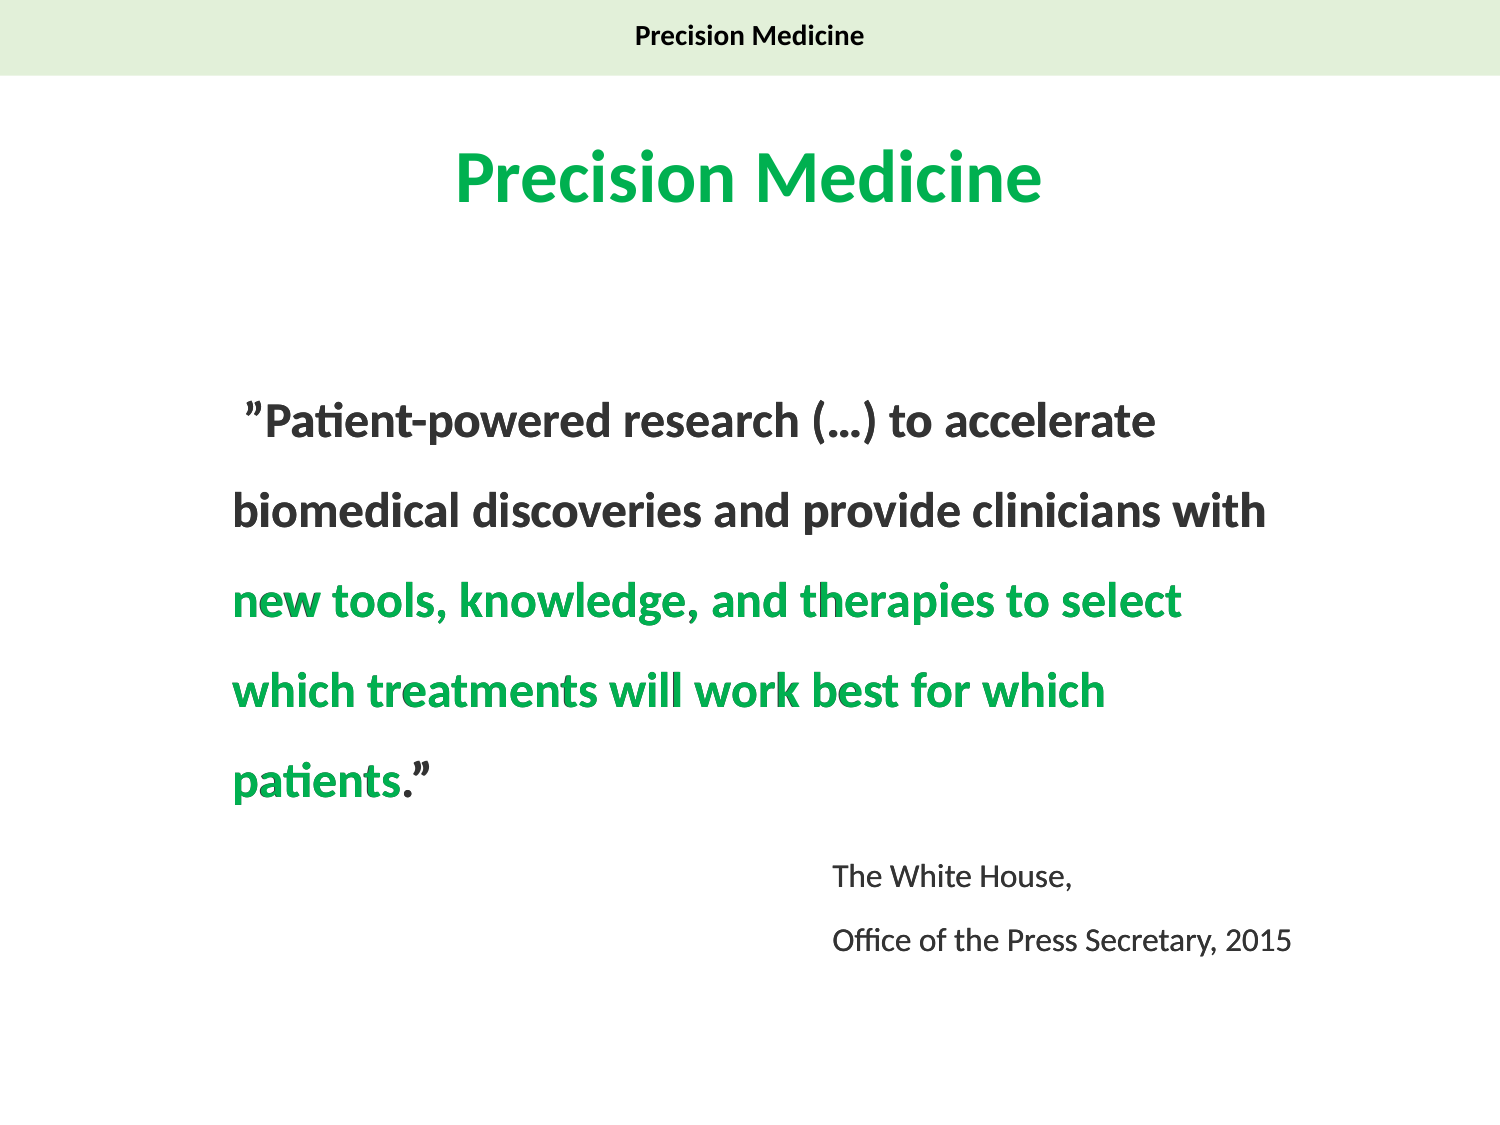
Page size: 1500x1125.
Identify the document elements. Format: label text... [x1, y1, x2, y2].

text_box ”Patient-powered research (…) to accelerate biomedical discoveries and provide clinicians with new tools, knowledge, and therapies to select which treatments will work best for which patients.” The White House, Office of the Press Secretary, 2015 [217, 350, 1313, 966]
text_box Precision Medicine [440, 120, 1060, 225]
text_box [0, 0, 1500, 77]
text_box Precision Medicine [620, 9, 880, 59]
